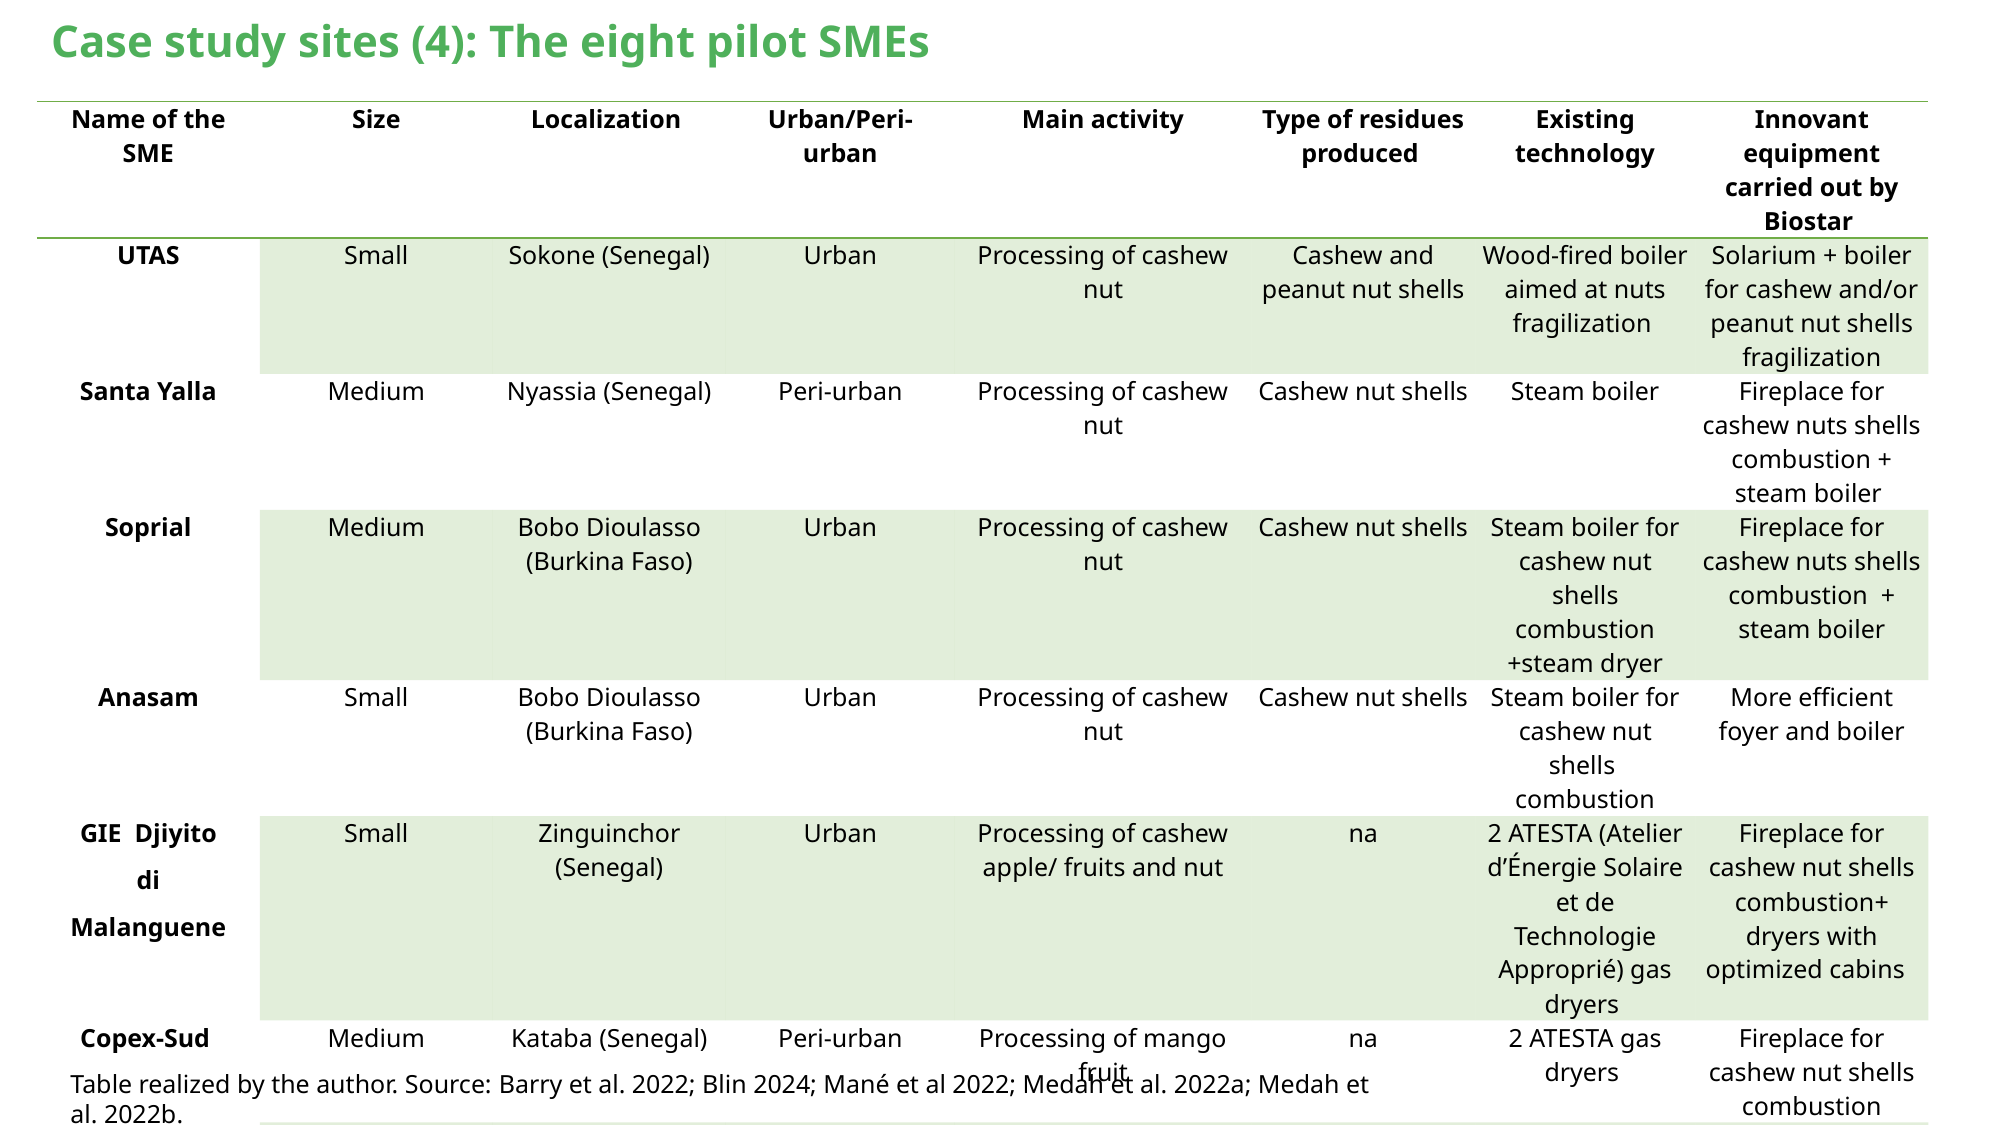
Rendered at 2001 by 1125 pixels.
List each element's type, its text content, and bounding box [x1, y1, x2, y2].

table_cell Urban [726, 816, 955, 1020]
table_cell 2 ATESTA (Atelier d’Énergie Solaire et de Technologie Approprié) gas dryers [1475, 816, 1695, 1020]
table_cell na [1251, 816, 1475, 1020]
table_header Size [260, 102, 493, 237]
table_cell Processing of cashew apple/ fruits and nut [955, 816, 1251, 1020]
text_box [1495, 230, 1526, 336]
table_cell Fireplace for cashew nut shells combustion+ dryers with optimized cabins [1695, 816, 1928, 1020]
table_cell Bobo Dioulasso (Burkina Faso) [493, 510, 726, 680]
table_cell Cashew nut shells [1251, 510, 1475, 680]
table_cell Zinguinchor (Senegal) [493, 816, 726, 1020]
table_cell Sokone (Senegal) [493, 239, 726, 374]
table_header Main activity [955, 102, 1251, 237]
table_cell Steam boiler for cashew nut shells combustion +steam dryer [1475, 510, 1695, 680]
table_header Localization [493, 102, 726, 237]
table_cell Solarium + boiler for cashew and/or peanut nut shells fragilization [1695, 239, 1928, 374]
table_cell Cashew nut shells [1251, 374, 1475, 510]
table_header Urban/Peri-urban [726, 102, 955, 237]
table_cell Peri-urban [726, 374, 955, 510]
table_cell Santa Yalla [37, 374, 260, 510]
table_cell Urban [726, 239, 955, 374]
table_cell Soprial [37, 510, 260, 680]
table_cell Medium [260, 374, 493, 510]
table_cell Peri-urban [726, 1020, 955, 1060]
table_cell Cashew nut shells [1251, 680, 1475, 816]
table_cell Cashew and peanut nut shells [1251, 239, 1475, 374]
table_cell Fireplace for cashew nuts shells combustion + steam boiler [1695, 510, 1928, 680]
table_cell Steam boiler for cashew nut shells combustion [1475, 680, 1695, 816]
table_cell Small [260, 680, 493, 816]
table_header Innovant equipment carried out by Biostar [1695, 102, 1928, 237]
table_cell Processing of cashew nut [955, 374, 1251, 510]
table_cell Anasam [37, 680, 260, 816]
table_cell Small [260, 239, 493, 374]
table_cell Kataba (Senegal) [493, 1020, 726, 1060]
text_box Table realized by the author. Source: Barry et al. 2022; Blin 2024; Mané et al 2022; Medah et al. 2022a; Medah et al. 2022b. [55, 1060, 1394, 1125]
table_cell Urban [726, 510, 955, 680]
table_cell Nyassia (Senegal) [493, 374, 726, 510]
table_cell Small [260, 816, 493, 1020]
table_cell Urban [726, 680, 955, 816]
table_cell Wood-fired boiler aimed at nuts fragilization [1475, 239, 1695, 374]
table_cell Fireplace for cashew nut shells combustion [1695, 1020, 1928, 1122]
table_cell Processing of cashew nut [955, 510, 1251, 680]
table_header Type of residues produced [1251, 102, 1475, 237]
table_cell Processing of cashew nut [955, 680, 1251, 816]
table_cell 2 ATESTA gas dryers [1475, 1020, 1695, 1122]
table_cell UTAS [37, 239, 260, 374]
table_cell Bobo Dioulasso (Burkina Faso) [493, 680, 726, 816]
table_cell Medium [260, 1020, 493, 1060]
table_cell Fireplace for cashew nuts shells combustion + steam boiler [1695, 374, 1928, 510]
table_cell Processing of cashew nut [955, 239, 1251, 374]
table_cell Copex-Sud [37, 1020, 260, 1122]
table_cell na [1251, 1020, 1475, 1122]
table_cell More efficient foyer and boiler [1695, 680, 1928, 816]
table_cell Medium [260, 510, 493, 680]
table_cell Steam boiler [1475, 374, 1695, 510]
text_box Case study sites (4): The eight pilot SMEs [36, 6, 949, 74]
table_cell Processing of mango fruit [955, 1020, 1251, 1060]
table_cell GIE Djiyito di Malanguene [37, 816, 260, 1020]
table_header Existing technology [1475, 102, 1695, 237]
table_header Name of the SME [37, 102, 260, 237]
